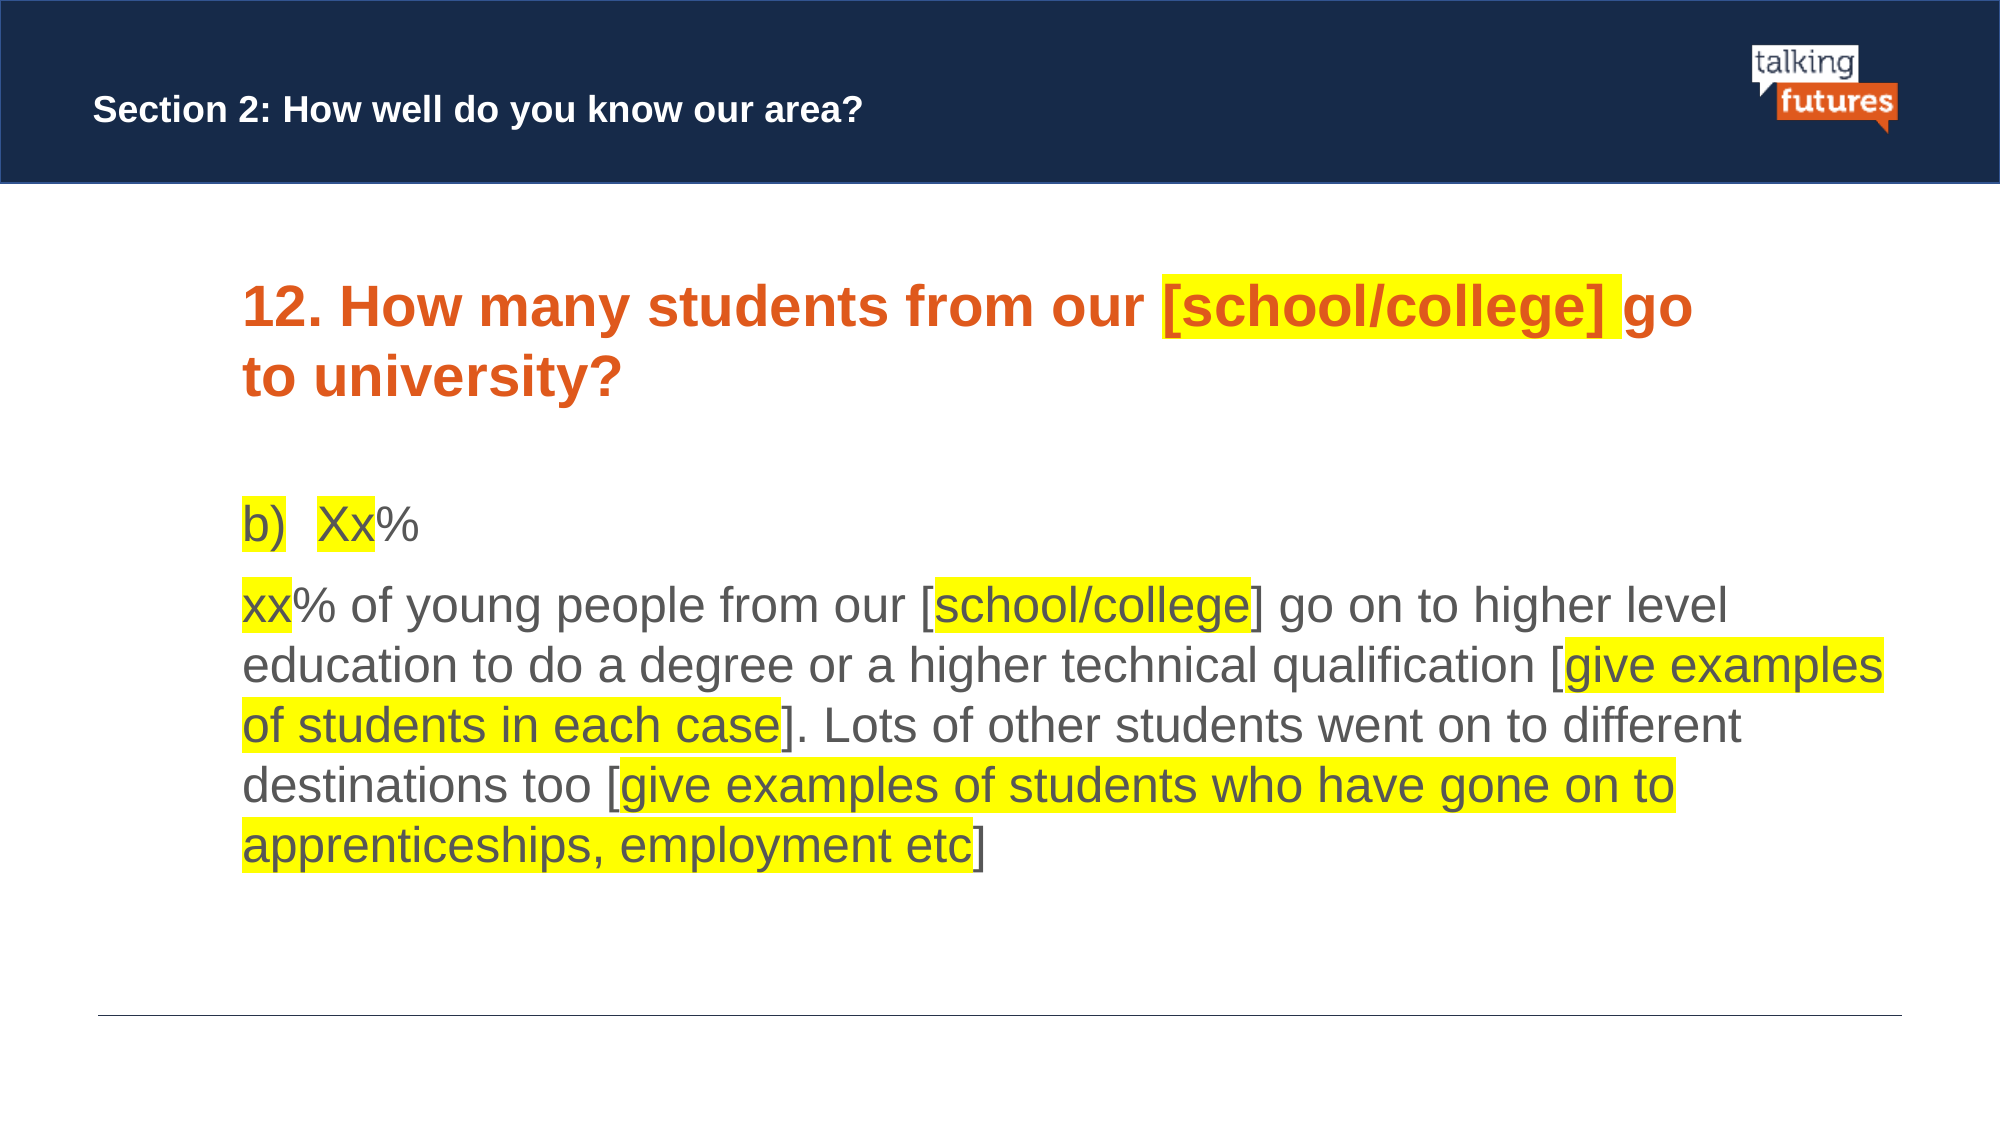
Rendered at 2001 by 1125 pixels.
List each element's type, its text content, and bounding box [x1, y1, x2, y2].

text_box [0, 0, 2000, 184]
text_box Section 2: How well do you know our area? [77, 77, 1004, 138]
picture [1749, 42, 1900, 141]
text_box Xx% xx% of young people from our [school/college] go on to higher level education to do a degree or a higher technical qualification [give examples of students in each case]. Lots of other students went on to different destinations too [give examples of students who have gone on to apprenticeships, employment etc] [227, 483, 1900, 880]
subtitle 12. How many students from our [school/college] go to university? [227, 260, 1750, 365]
